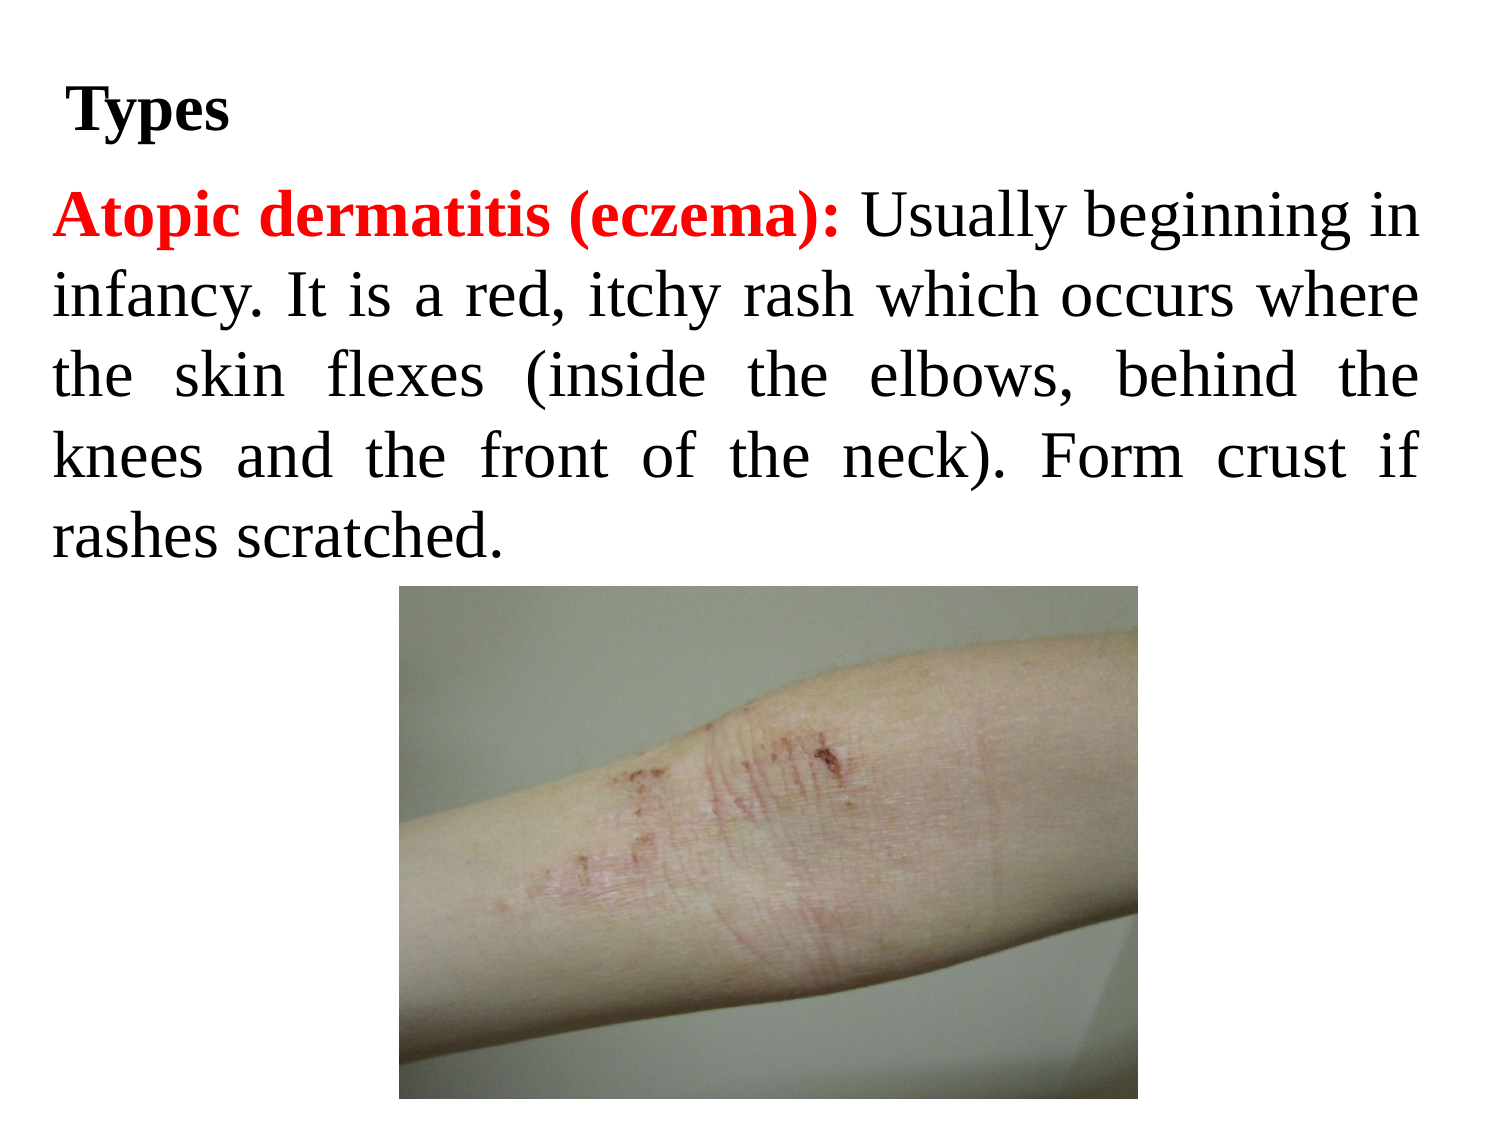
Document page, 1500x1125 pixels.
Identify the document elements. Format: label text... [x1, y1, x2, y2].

list Atopic dermatitis (eczema): Usually beginning in infancy. It is a red, itchy rash which occurs where the skin flexes (inside the elbows, behind the knees and the front of the neck). Form crust if rashes scratched. [37, 162, 1438, 1063]
picture [399, 586, 1138, 1099]
title Types [50, 45, 1425, 162]
